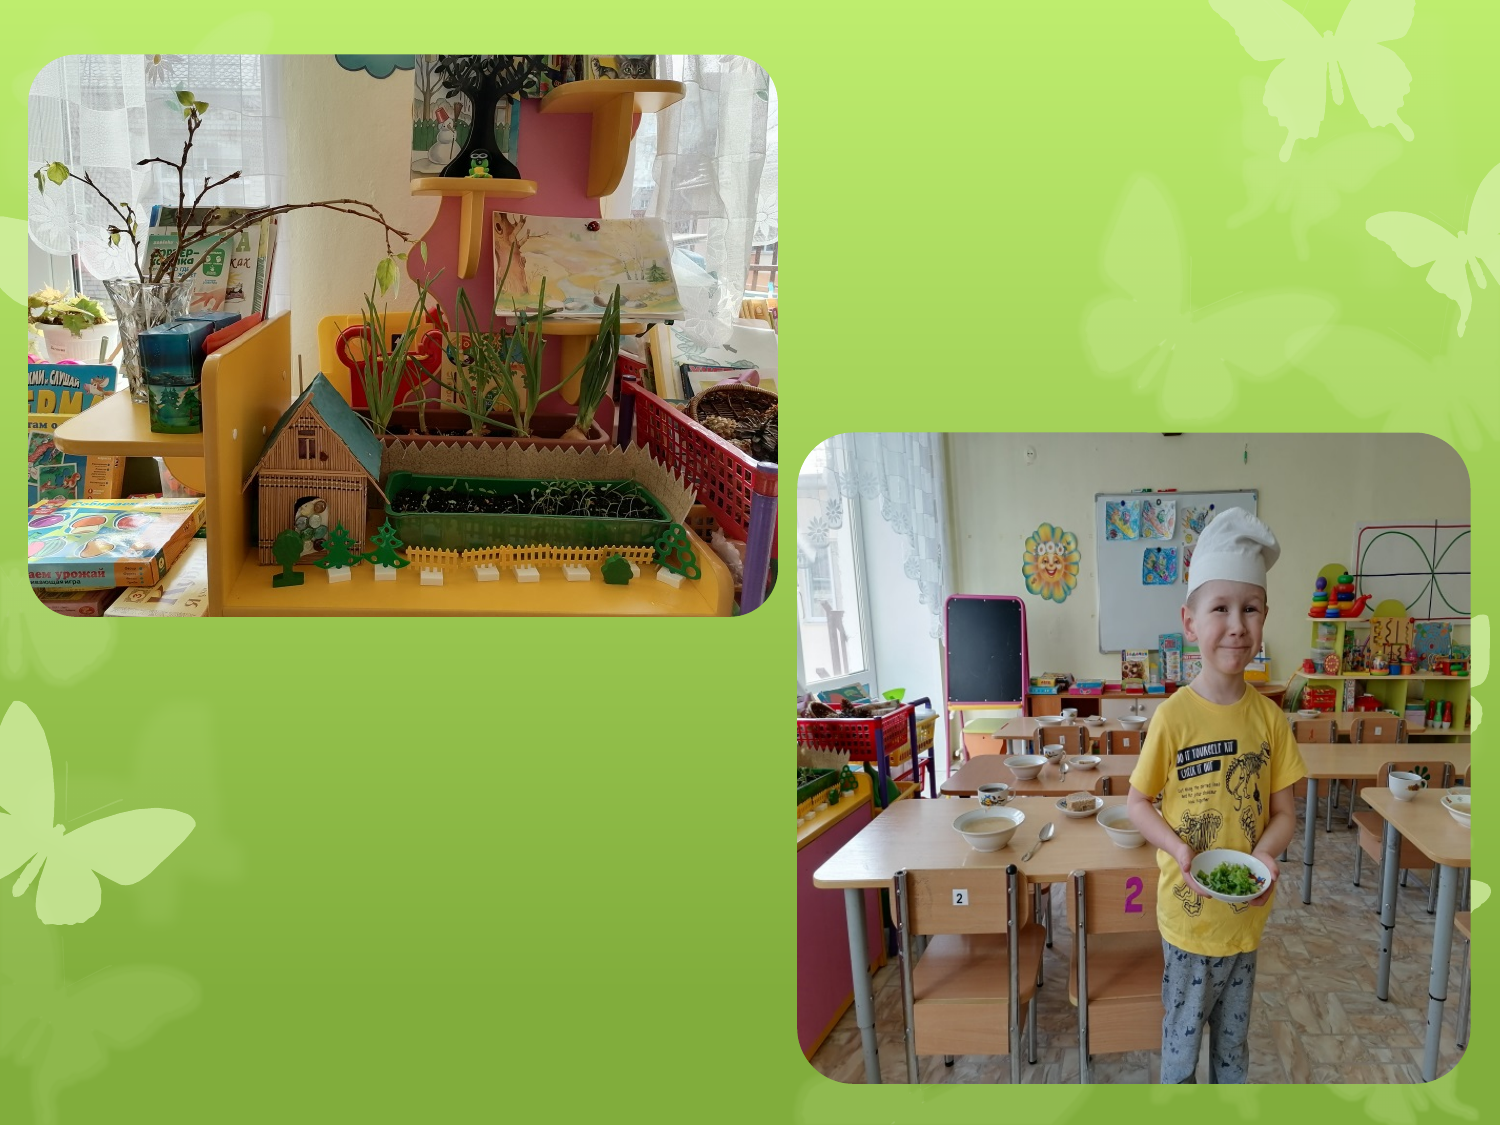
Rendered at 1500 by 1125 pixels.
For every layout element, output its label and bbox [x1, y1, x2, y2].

picture [27, 53, 779, 618]
list [796, 431, 1472, 1085]
